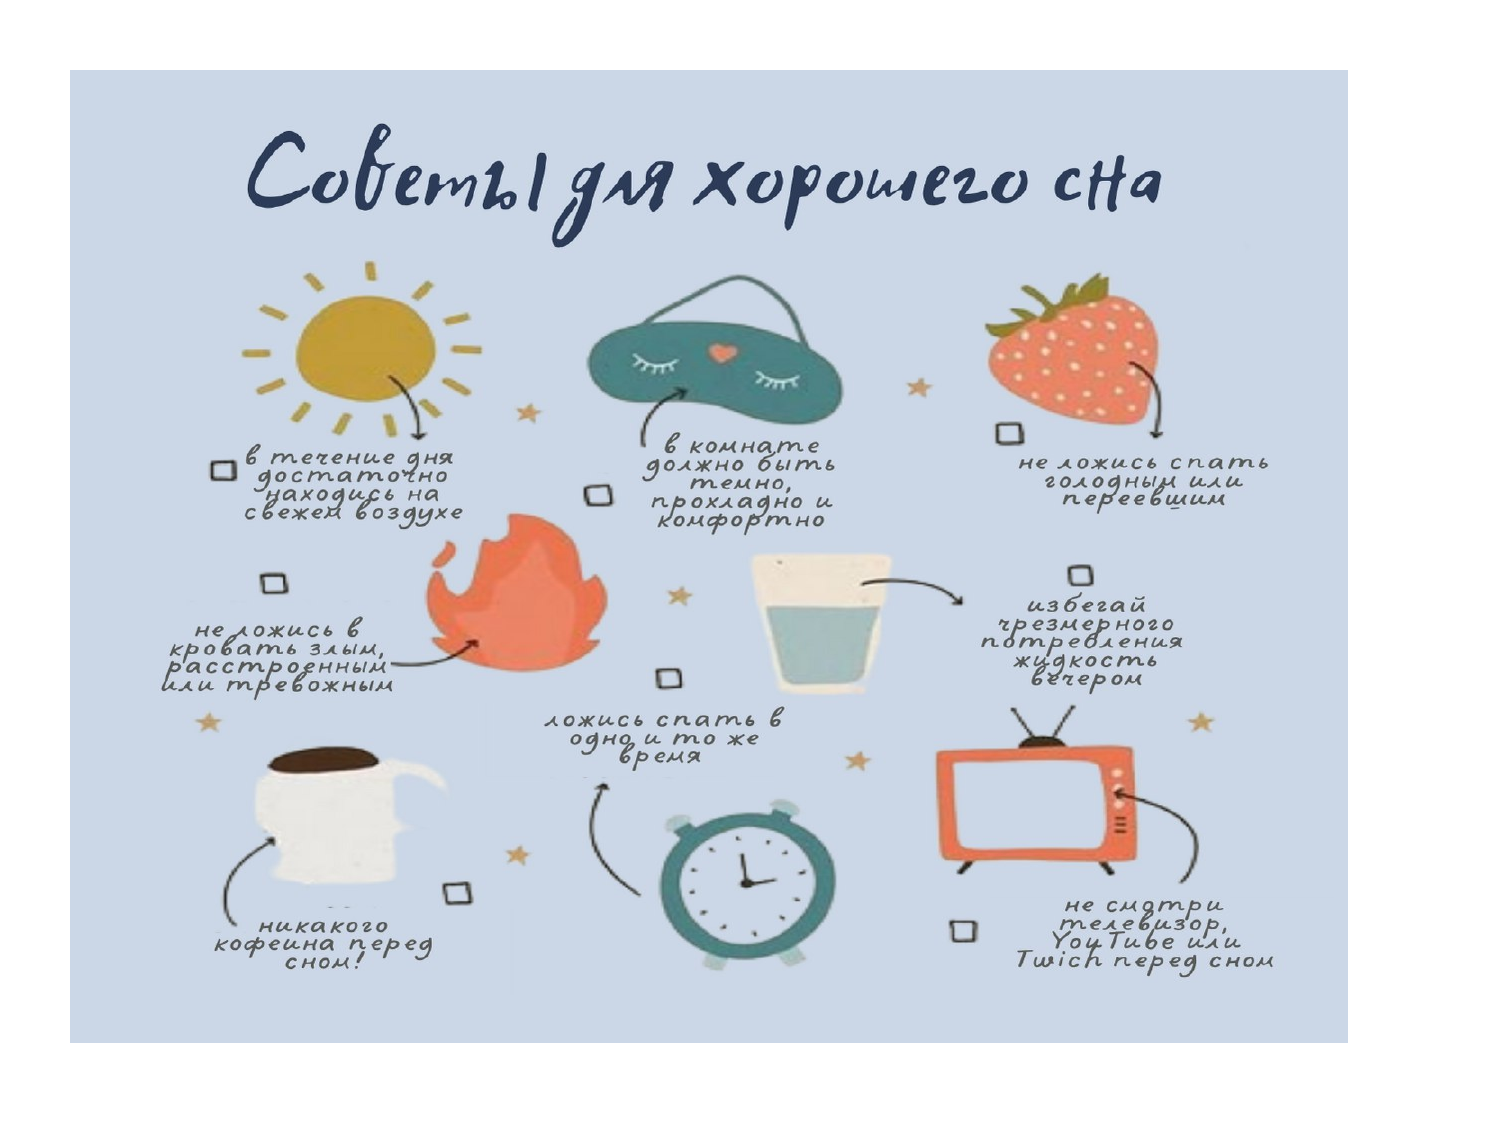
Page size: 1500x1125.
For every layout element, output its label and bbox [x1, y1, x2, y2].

list [70, 70, 1348, 1044]
